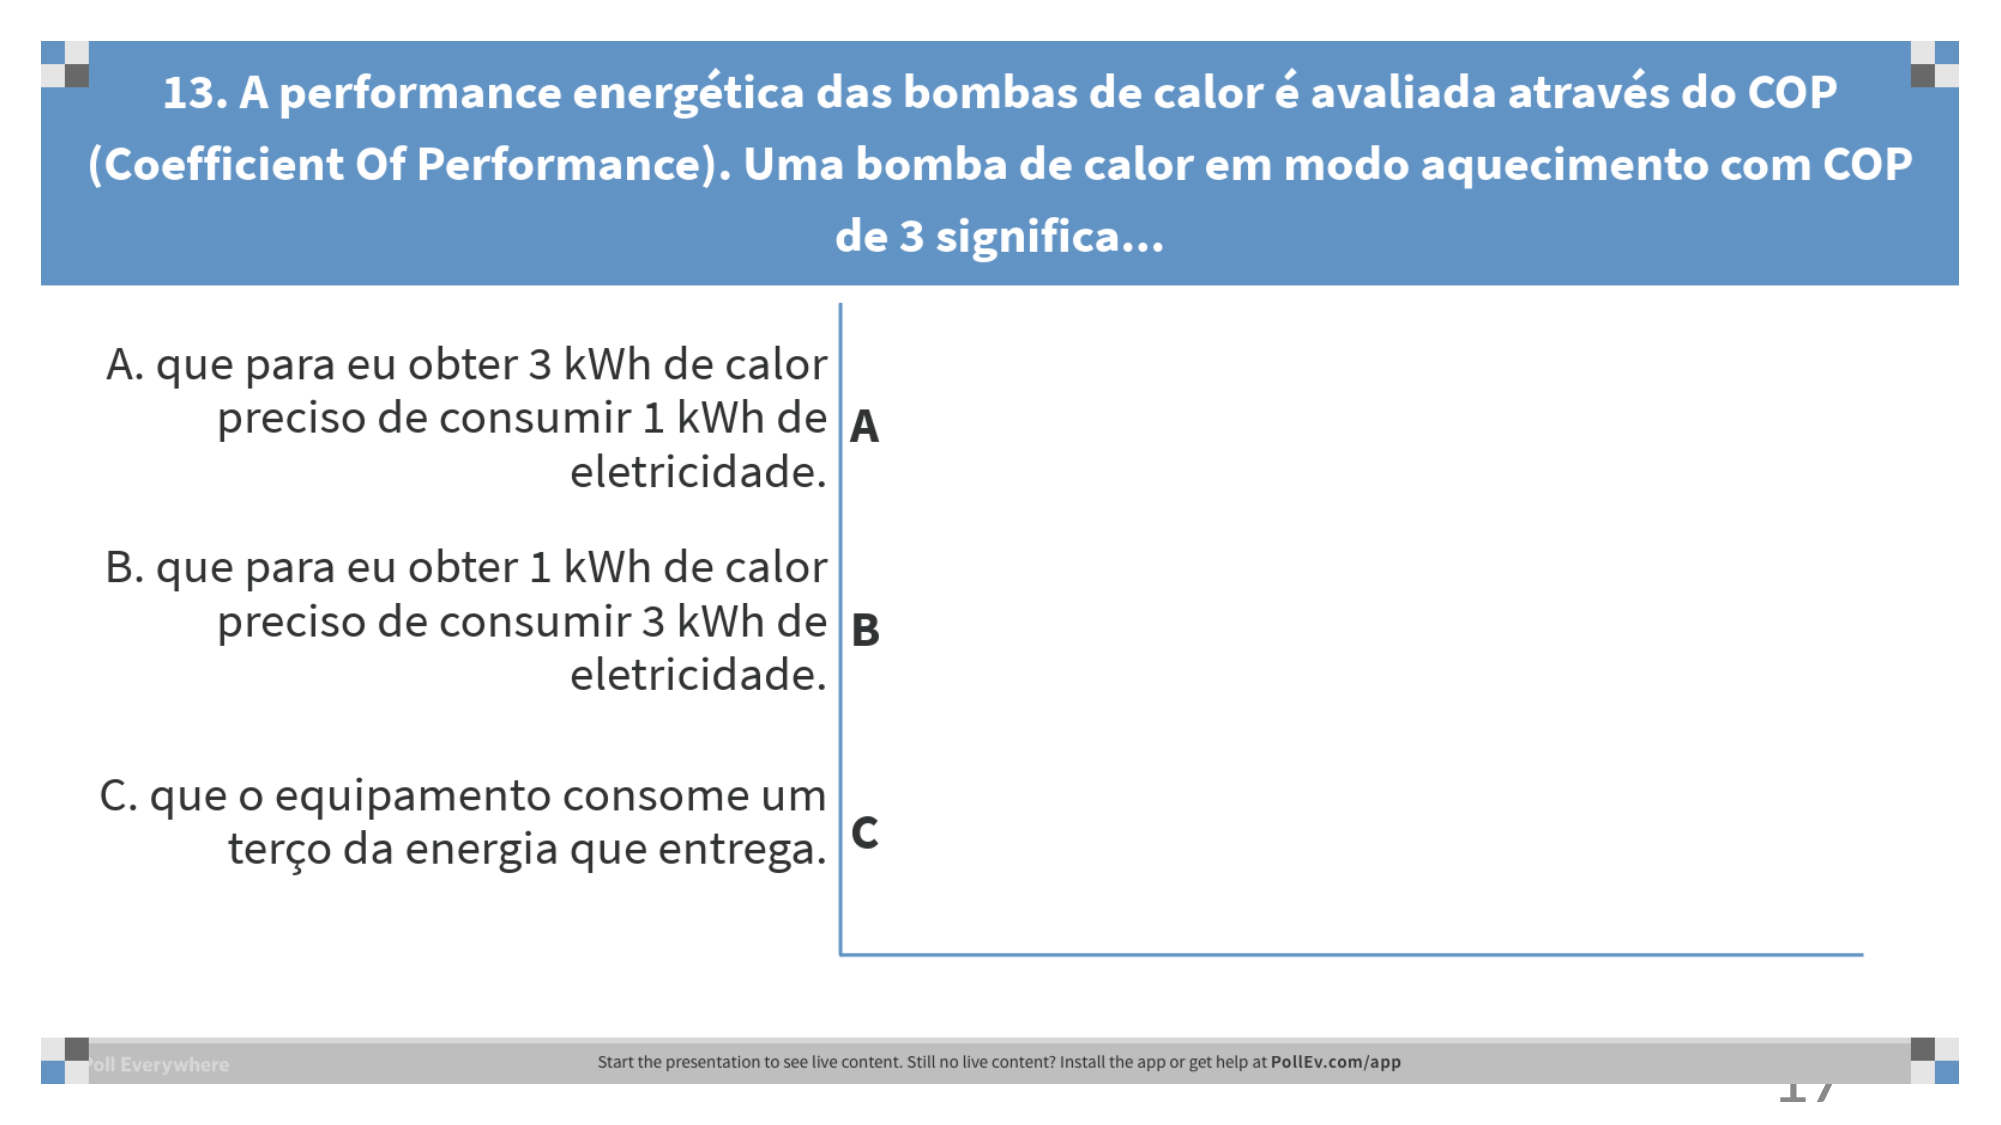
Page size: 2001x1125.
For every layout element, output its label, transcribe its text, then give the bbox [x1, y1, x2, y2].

picture [41, 41, 1959, 1084]
slide_number 17 [1412, 1084, 1863, 1103]
